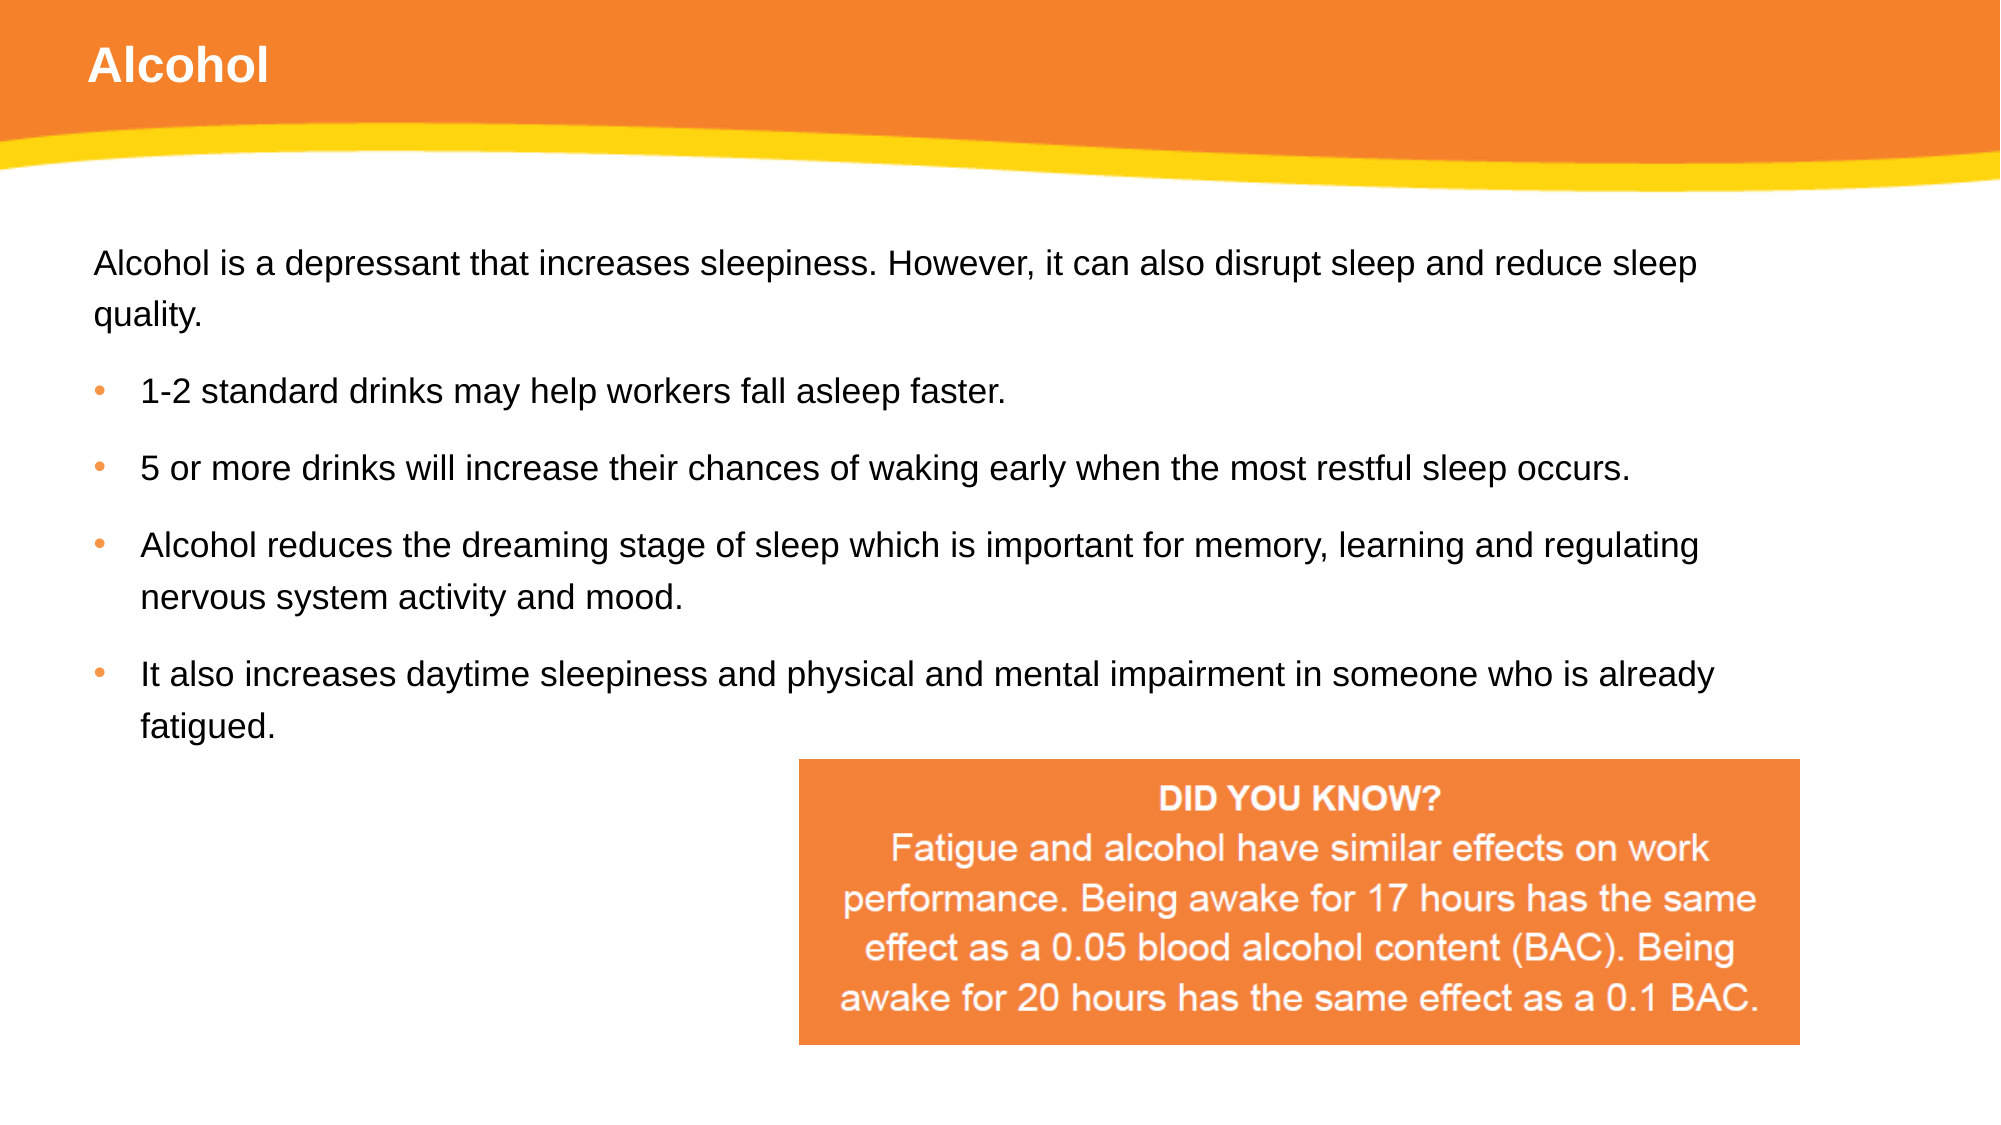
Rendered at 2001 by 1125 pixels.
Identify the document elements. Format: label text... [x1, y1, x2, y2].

list Alcohol is a depressant that increases sleepiness. However, it can also disrupt sleep and reduce sleep quality. 1-2 standard drinks may help workers fall asleep faster. 5 or more drinks will increase their chances of waking early when the most restful sleep occurs. Alcohol reduces the dreaming stage of sleep which is important for memory, learning and regulating nervous system activity and mood. It also increases daytime sleepiness and physical and mental impairment in someone who is already fatigued. [78, 222, 1745, 1038]
picture [0, 0, 2000, 1125]
title Alcohol [71, 4, 1969, 120]
